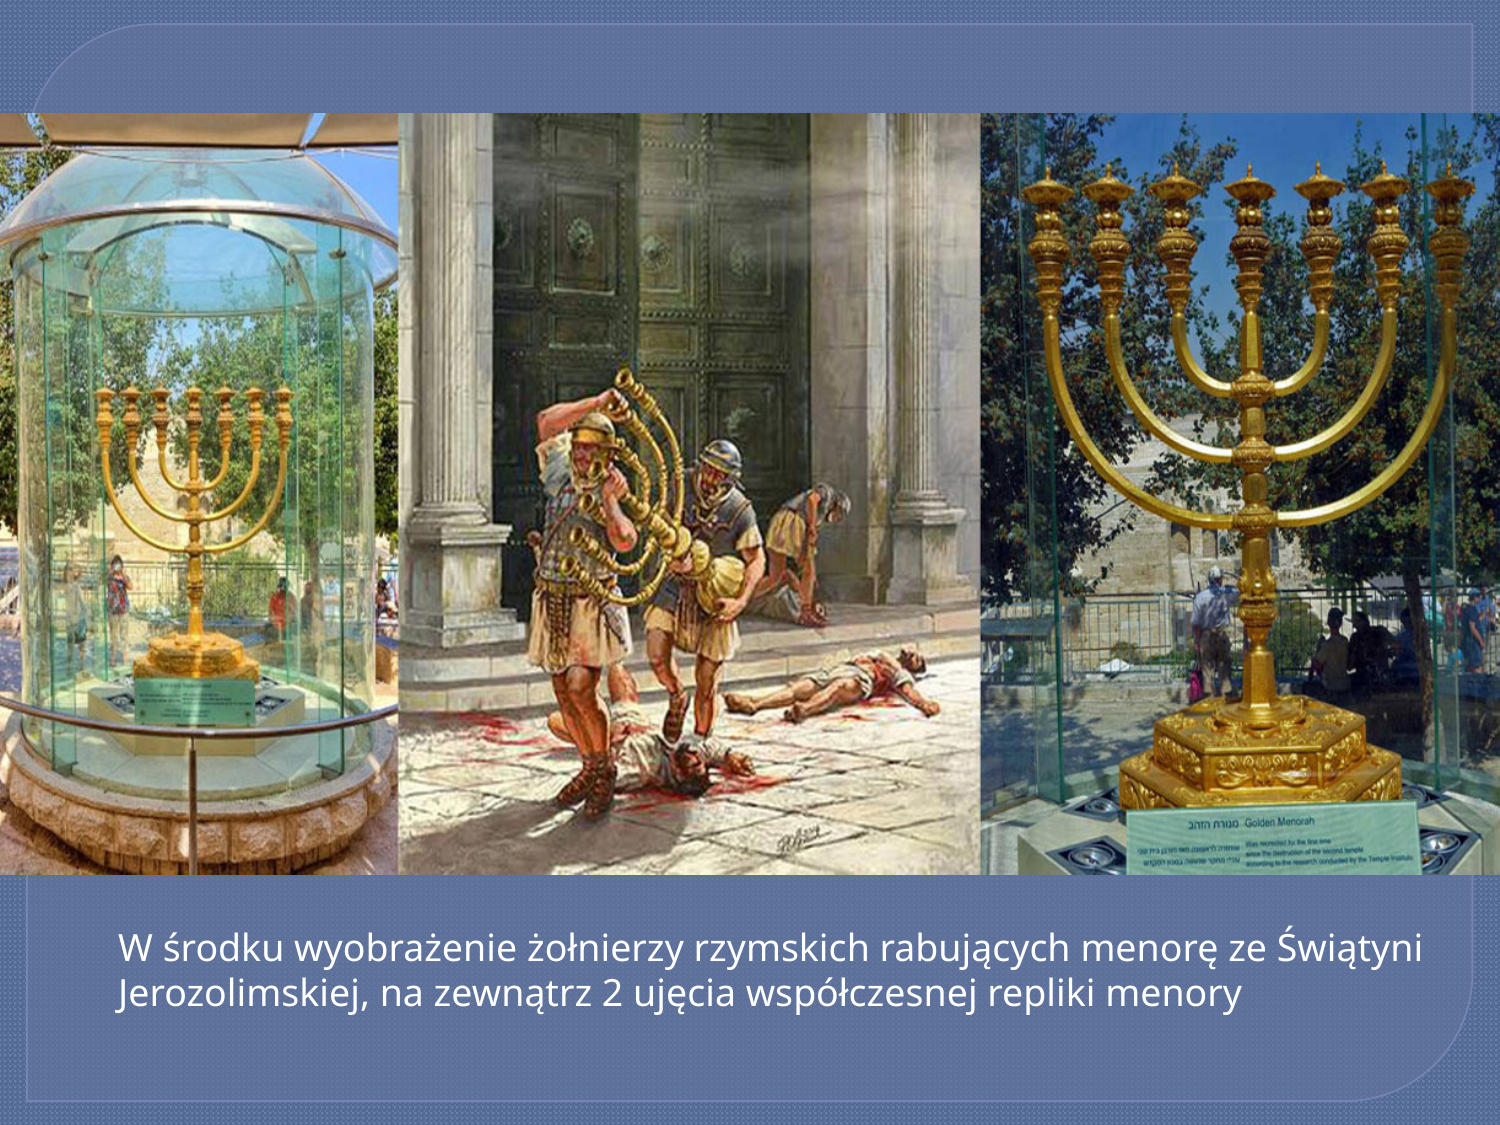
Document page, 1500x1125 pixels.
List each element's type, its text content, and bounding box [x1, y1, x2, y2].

picture [0, 113, 1500, 875]
text_box W środku wyobrażenie żołnierzy rzymskich rabujących menorę ze Świątyni Jerozolimskiej, na zewnątrz 2 ujęcia współczesnej repliki menory [103, 916, 1450, 1022]
